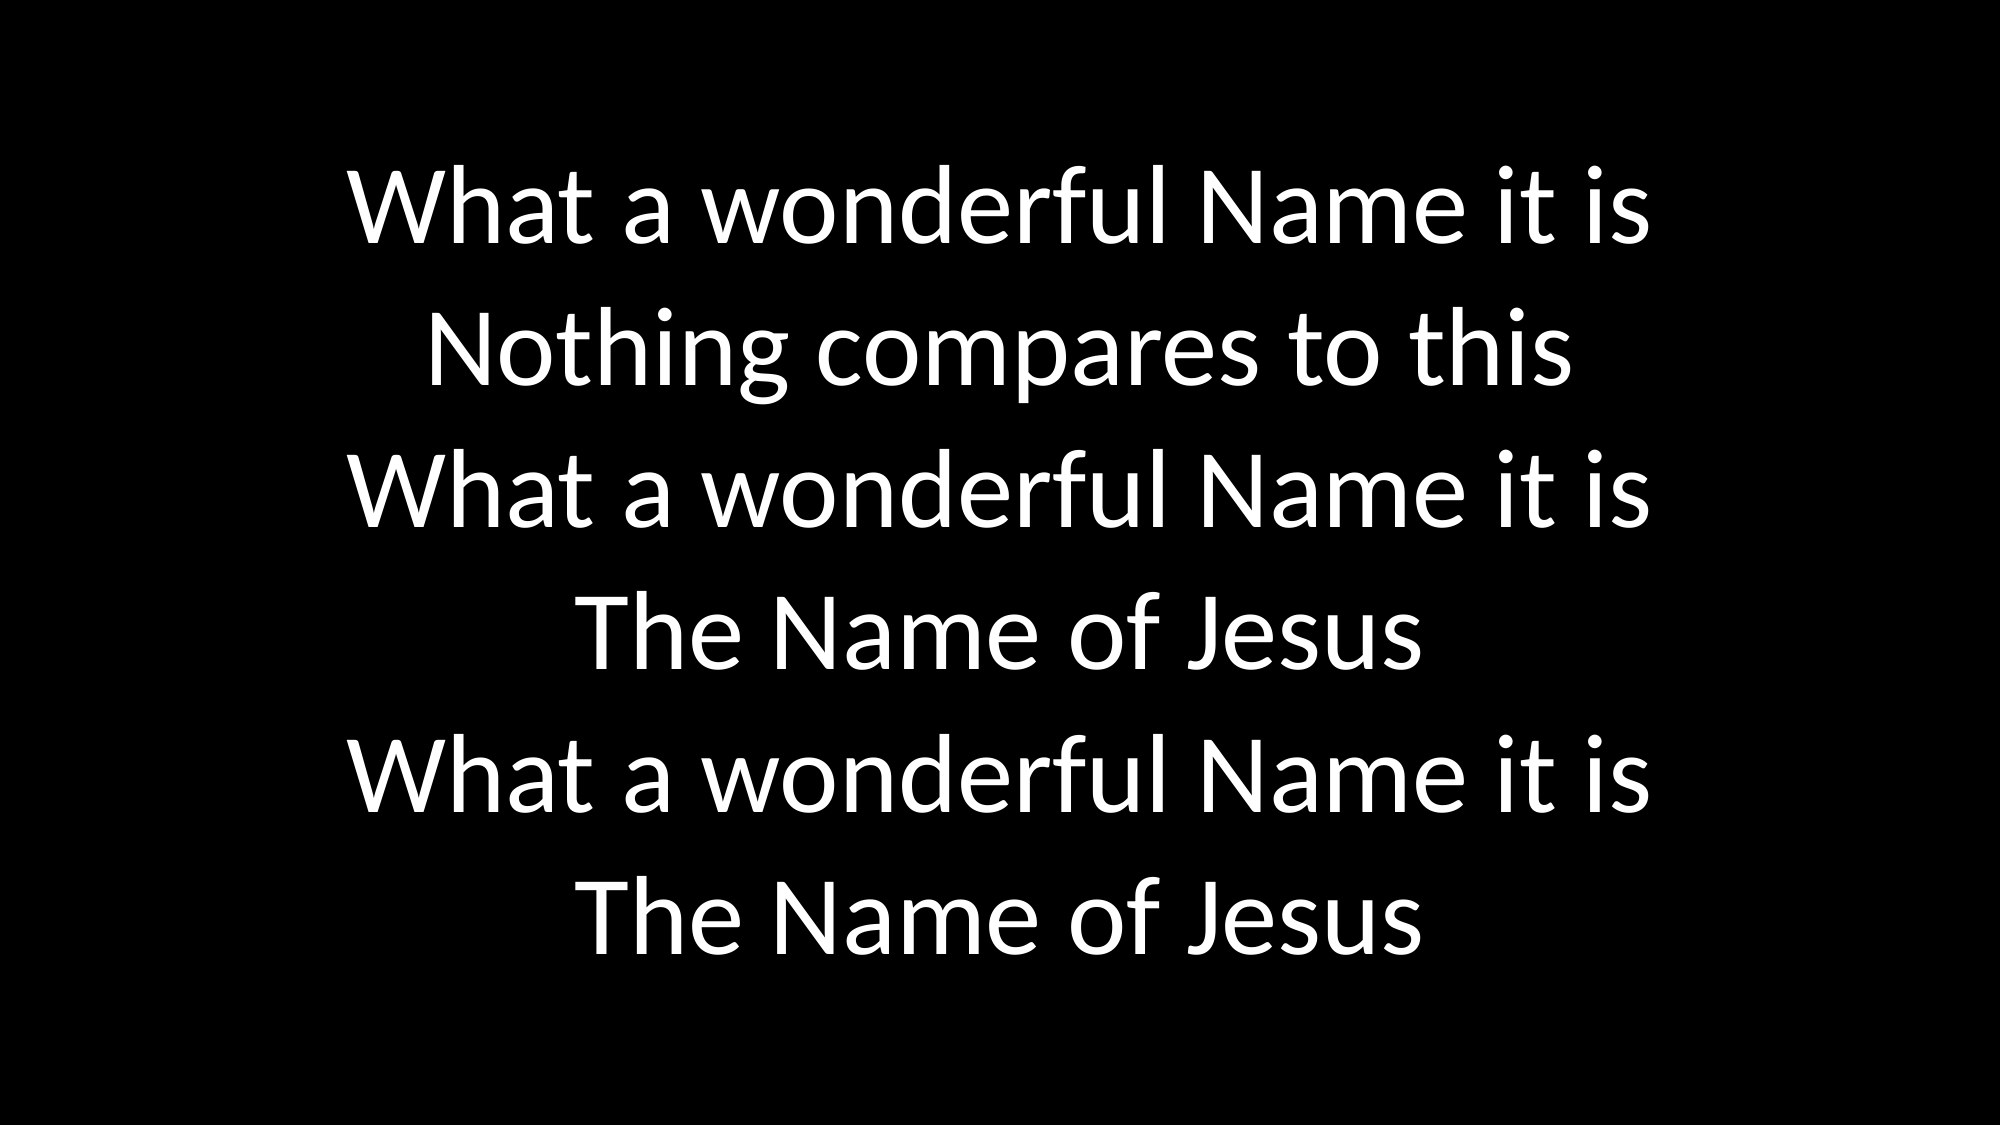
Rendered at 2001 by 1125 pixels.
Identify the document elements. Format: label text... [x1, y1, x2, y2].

list What a wonderful Name it is Nothing compares to this What a wonderful Name it is The Name of Jesus What a wonderful Name it is The Name of Jesus [0, 0, 2000, 1125]
